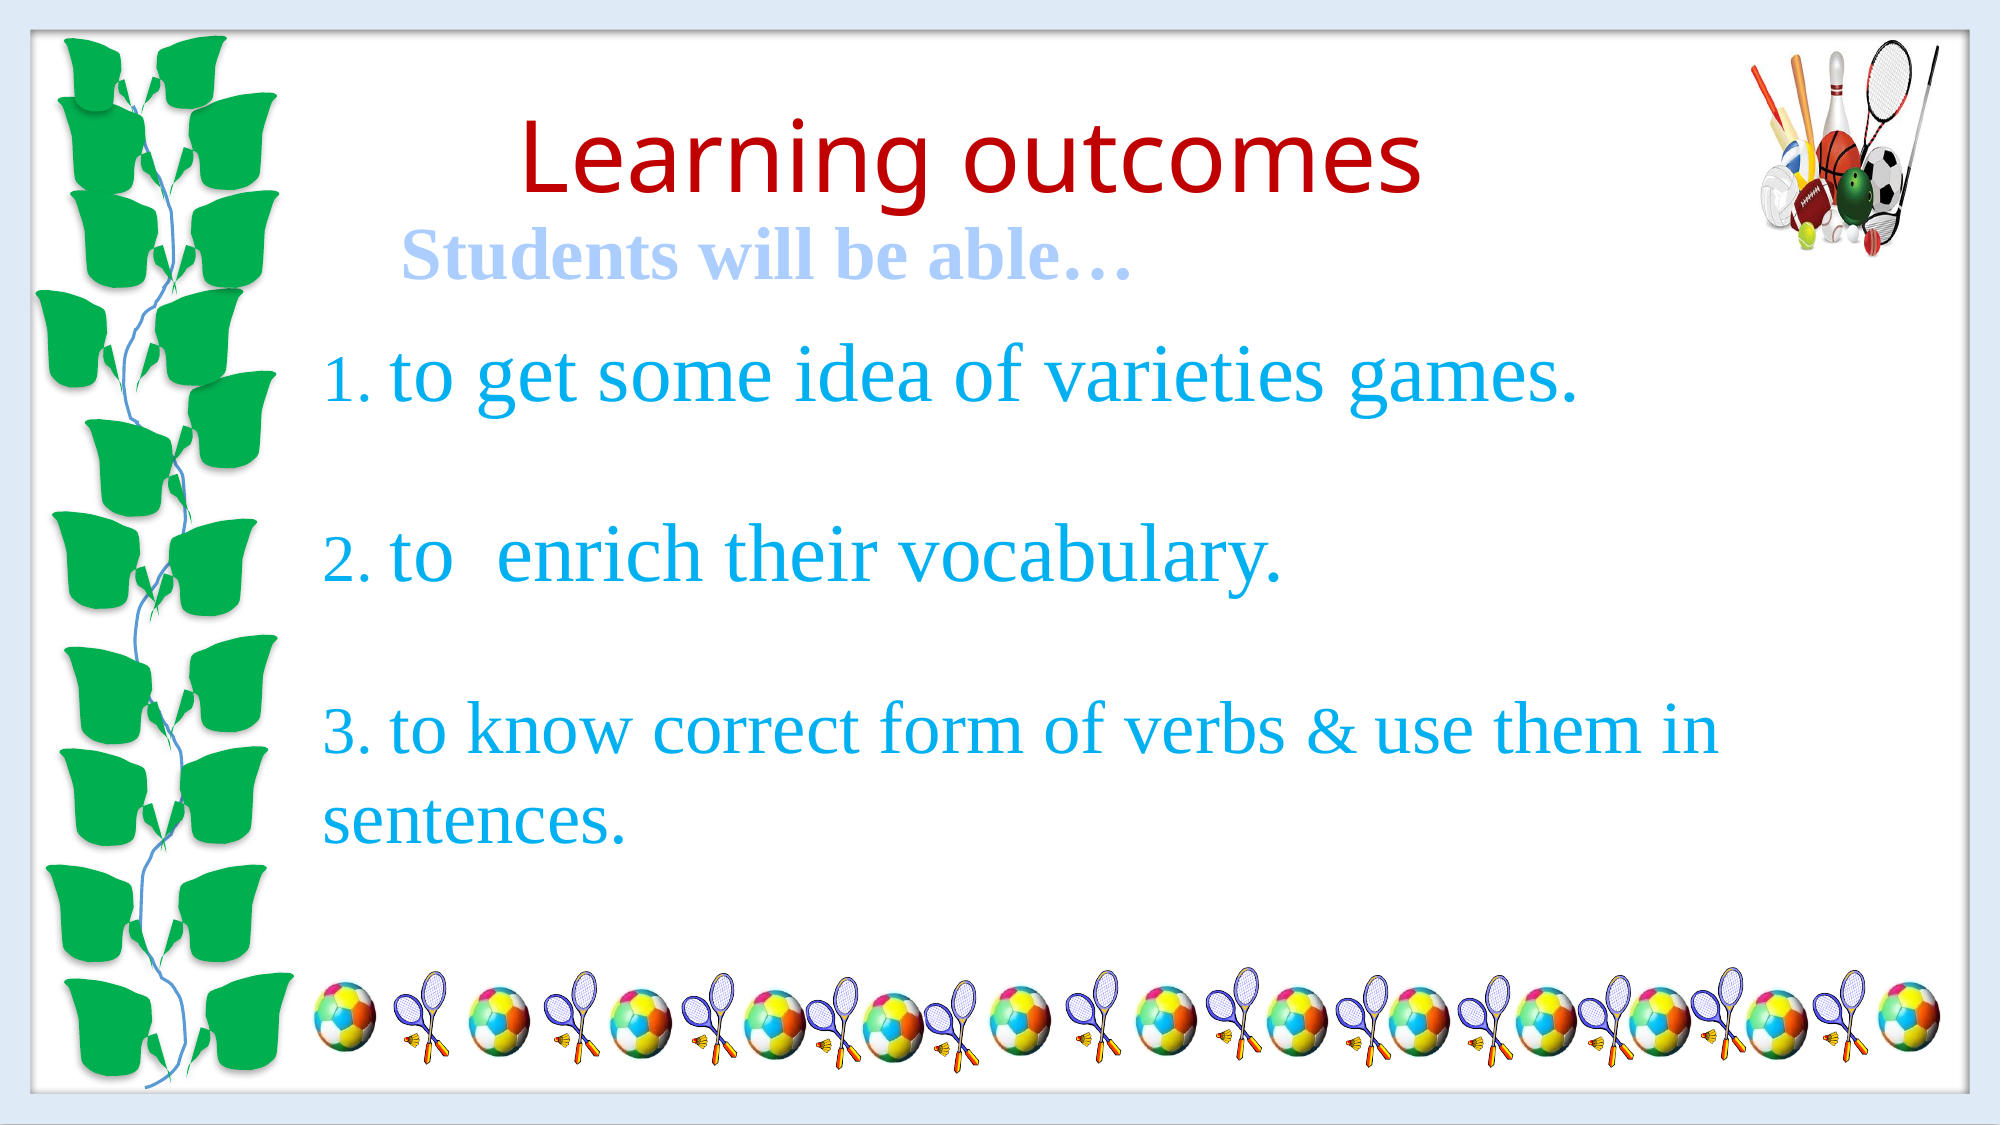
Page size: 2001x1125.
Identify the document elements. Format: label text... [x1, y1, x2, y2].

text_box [50, 91, 296, 1078]
picture [1751, 40, 1939, 258]
text_box 1. to get some idea of varieties games. 2. to enrich their vocabulary. 3. to know correct form of verbs & use them in sentences. [308, 310, 1942, 966]
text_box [311, 971, 1942, 1071]
text_box Students will be able… [386, 196, 1386, 302]
text_box [148, 41, 226, 91]
text_box Learning outcomes [442, 53, 1502, 251]
text_box [63, 41, 128, 91]
text_box [39, 289, 50, 375]
text_box [144, 1078, 164, 1086]
text_box [0, 0, 2000, 1125]
text_box [45, 864, 50, 875]
